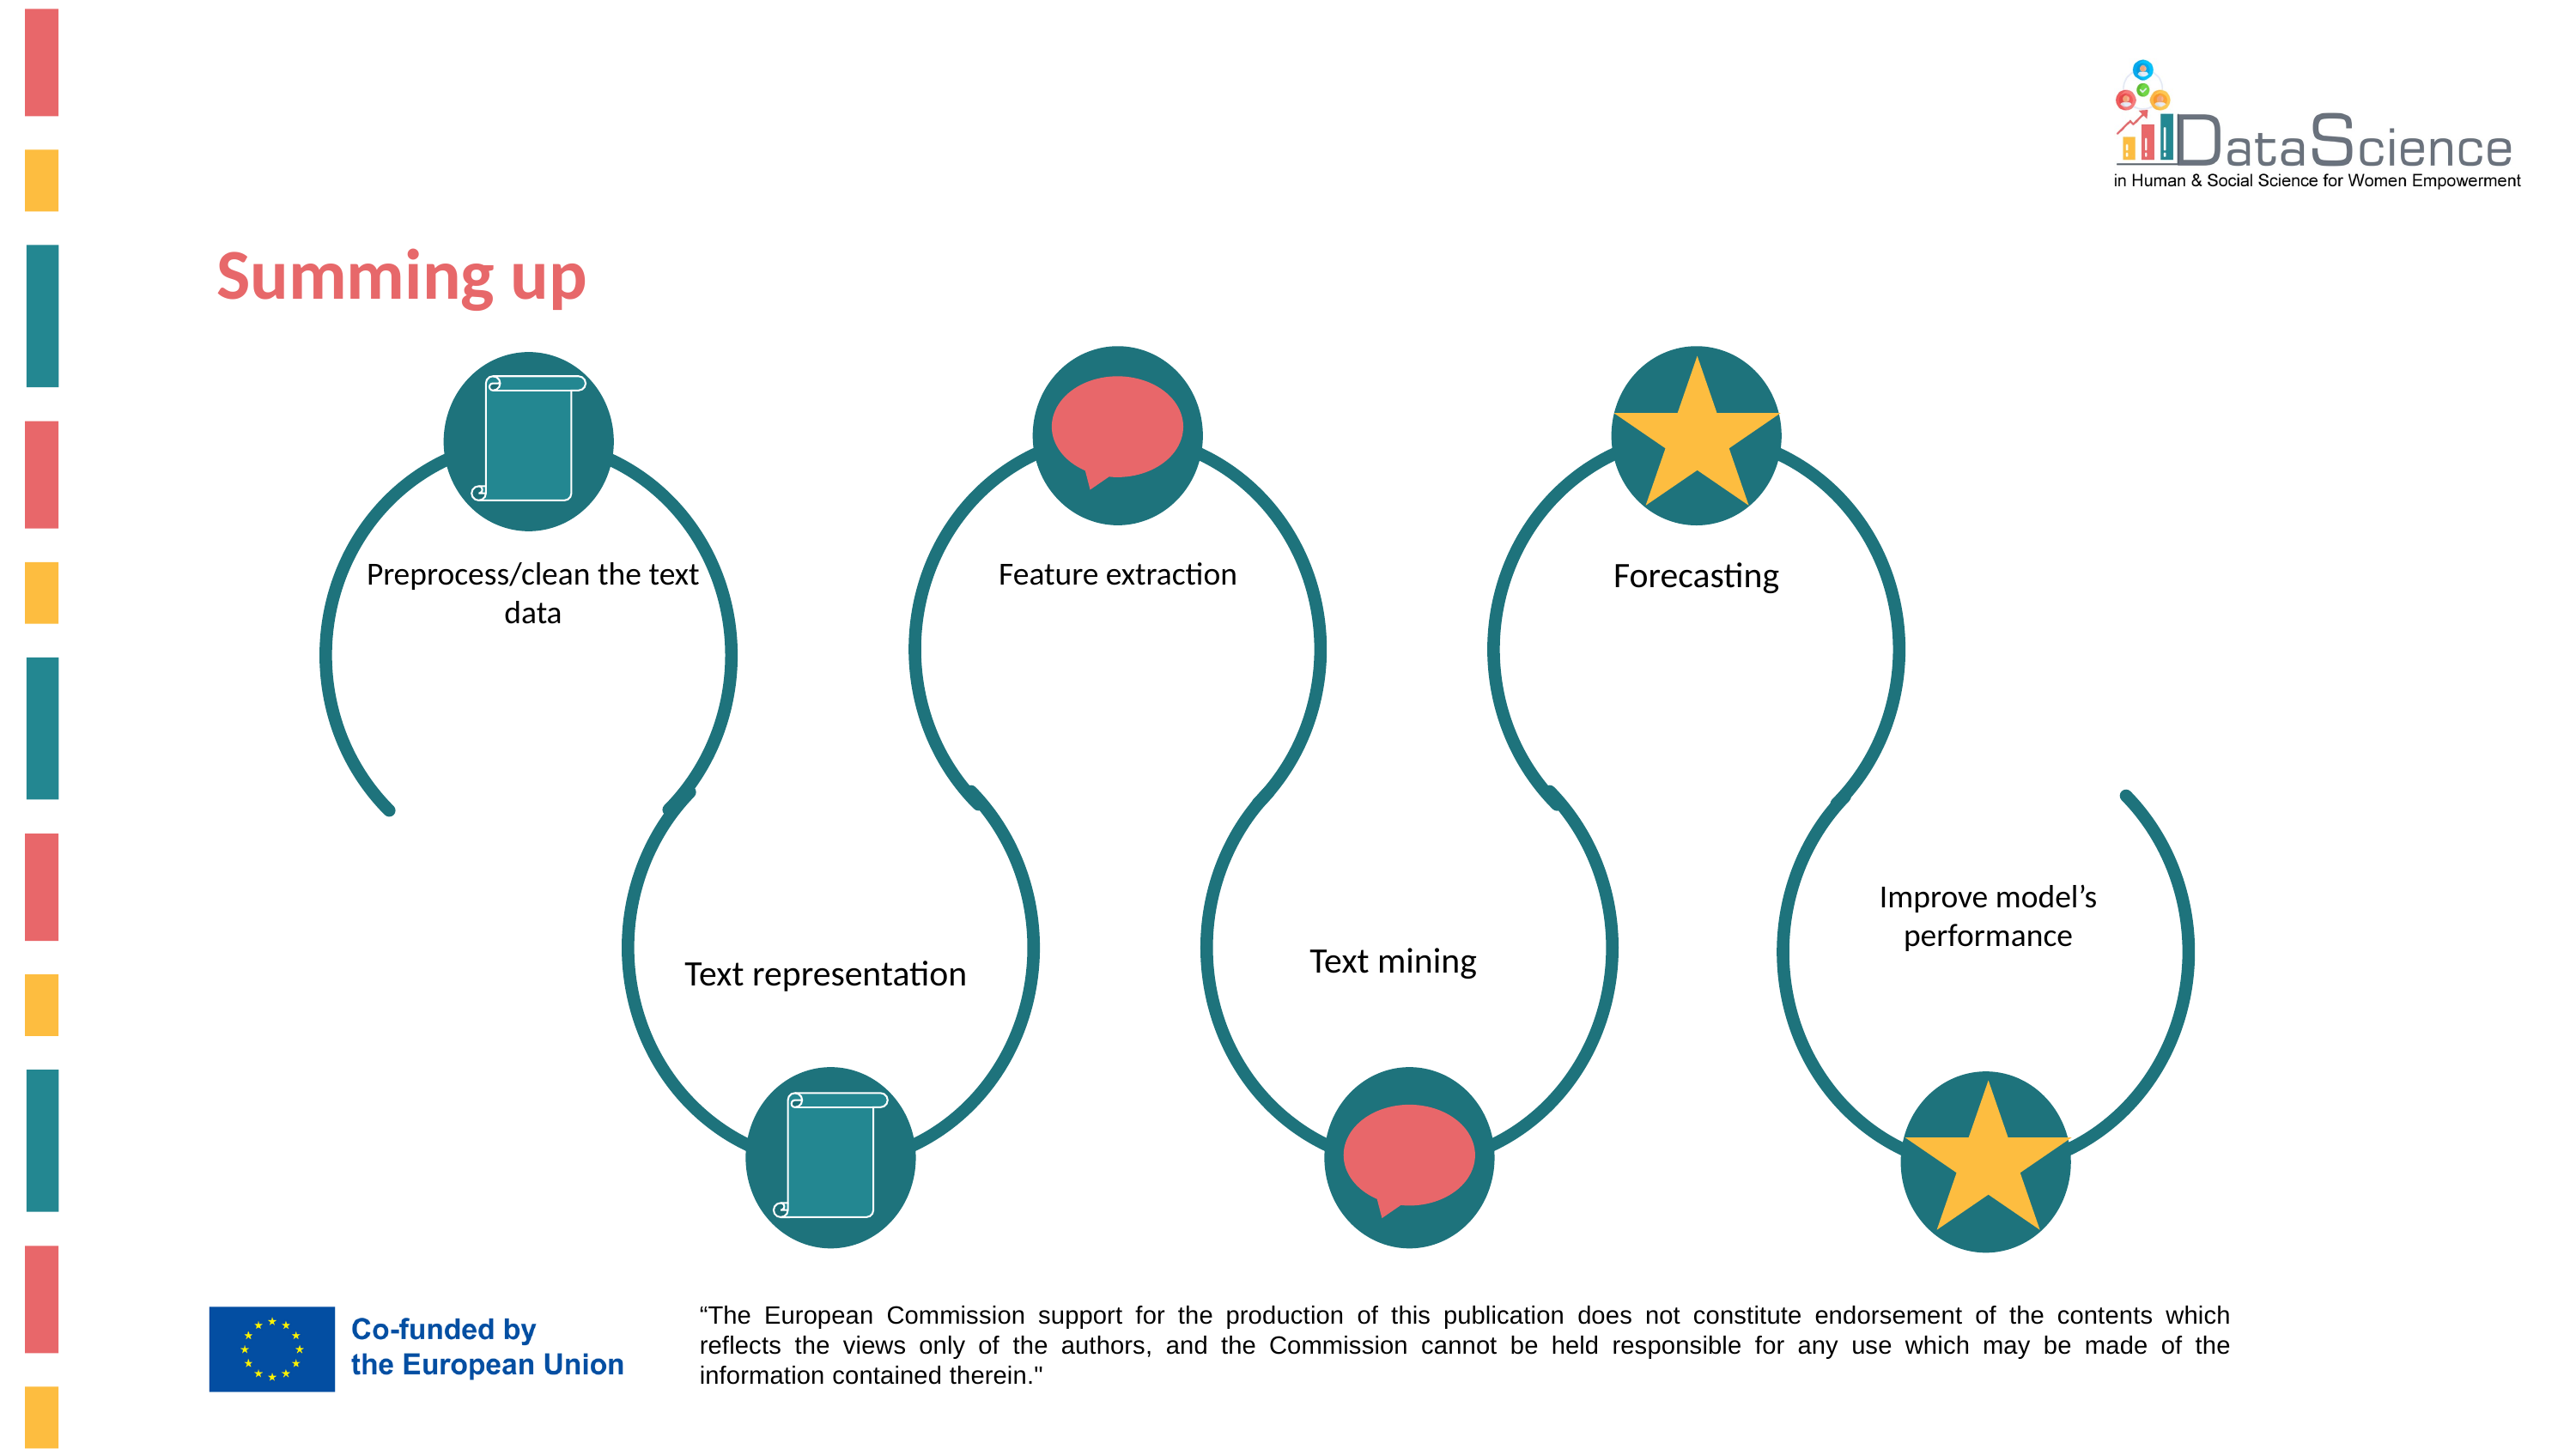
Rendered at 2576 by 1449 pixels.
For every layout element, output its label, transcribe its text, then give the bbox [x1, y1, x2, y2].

text_box Summing up [204, 221, 1052, 320]
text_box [1493, 347, 1899, 864]
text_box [325, 353, 732, 870]
picture [2114, 58, 2522, 191]
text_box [914, 347, 1321, 864]
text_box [1783, 735, 2189, 1252]
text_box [628, 731, 1034, 1248]
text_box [1206, 731, 1613, 1248]
picture [204, 1301, 655, 1397]
